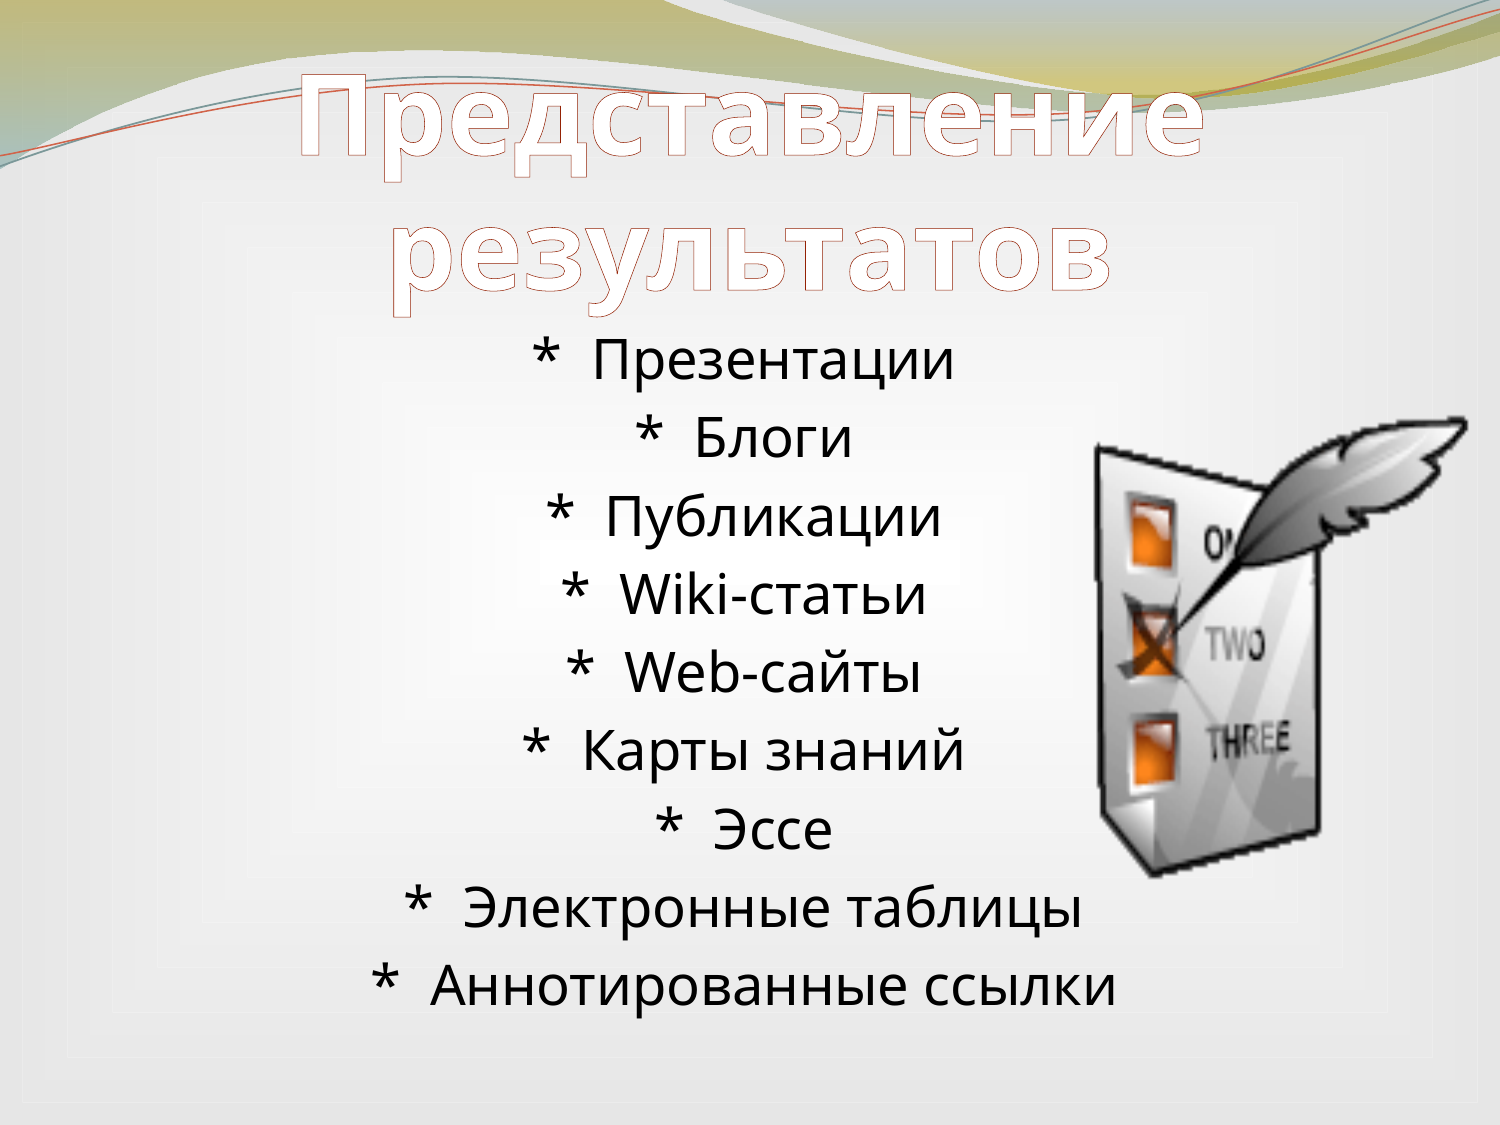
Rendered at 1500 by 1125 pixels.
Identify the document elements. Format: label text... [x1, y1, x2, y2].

text_box Представление результатов [81, 35, 1418, 321]
picture [1089, 409, 1472, 891]
list * Презентации * Блоги * Публикации * Wiki-статьи * Web-сайты * Карты знаний * Эссе * Электронные таблицы * Аннотированные ссылки [351, 321, 1137, 1077]
